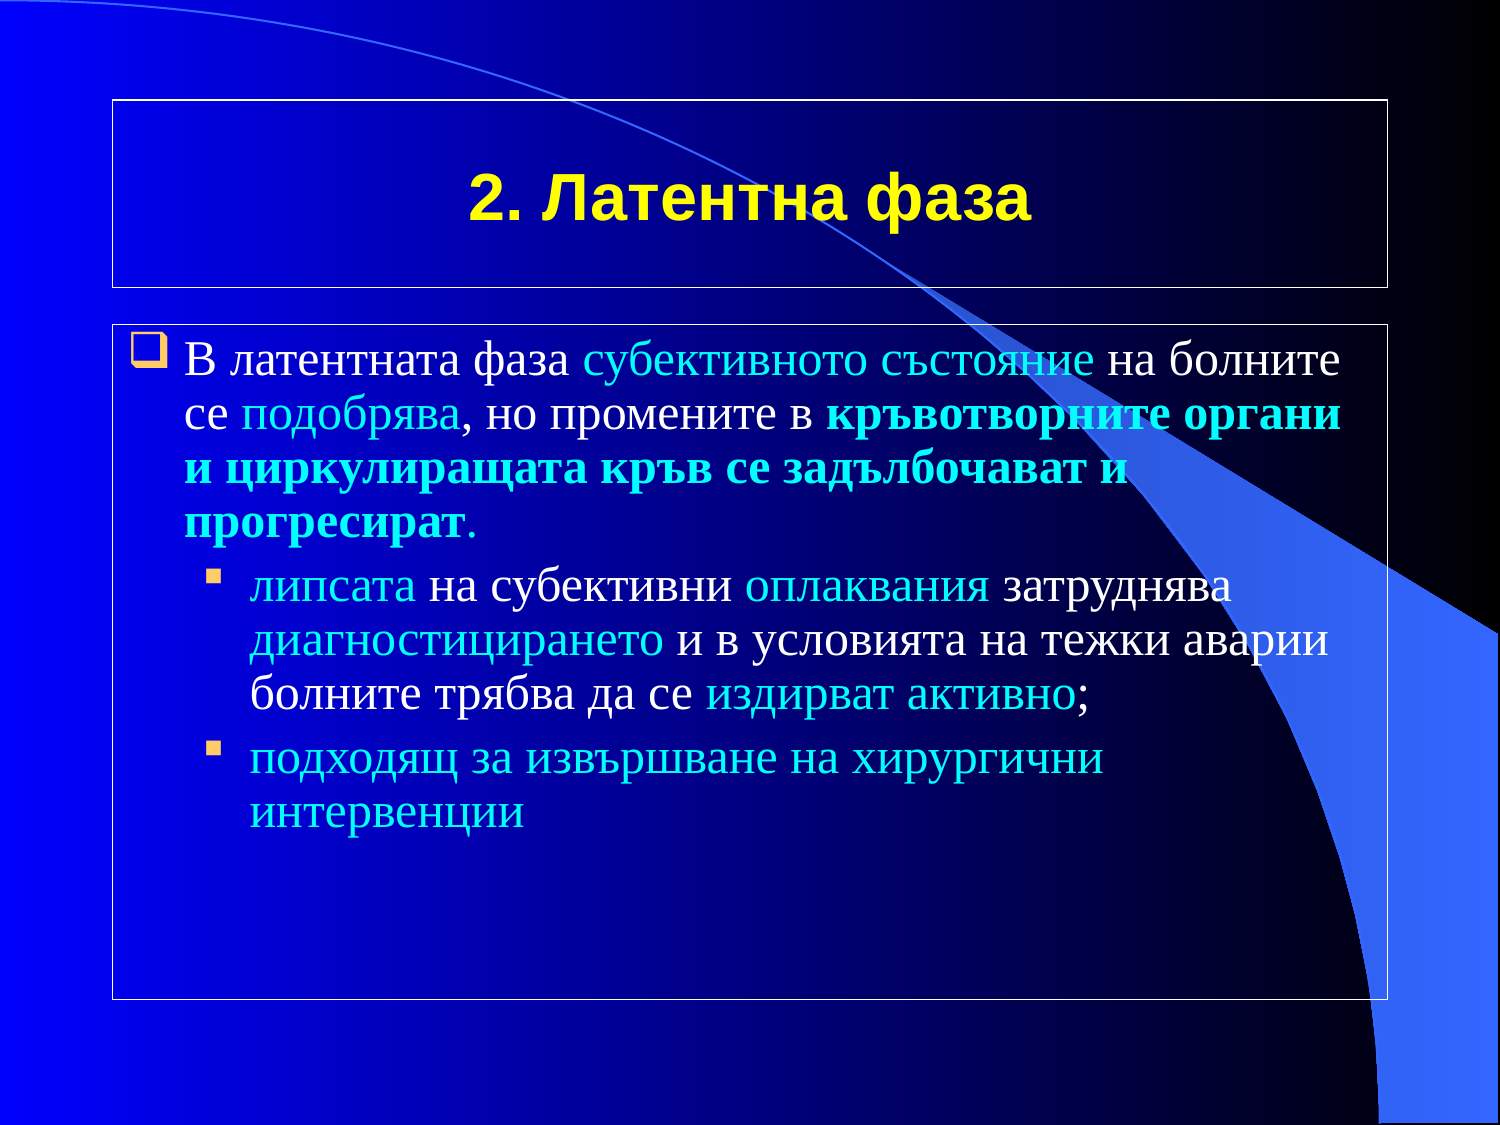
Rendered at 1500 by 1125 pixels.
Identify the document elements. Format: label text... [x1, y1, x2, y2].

list В латентната фаза субективното състояние на болните се подобрява, но промените в кръвотворните органи и циркулиращата кръв се задълбочават и прогресират. липсата на субективни оплаквания затруднява диагностицирането и в условията на тежки аварии болните трябва да се издирват активно; подходящ за извършване на хирургични интервенции [112, 324, 1388, 1000]
title 2. Латентна фаза [112, 99, 1388, 288]
